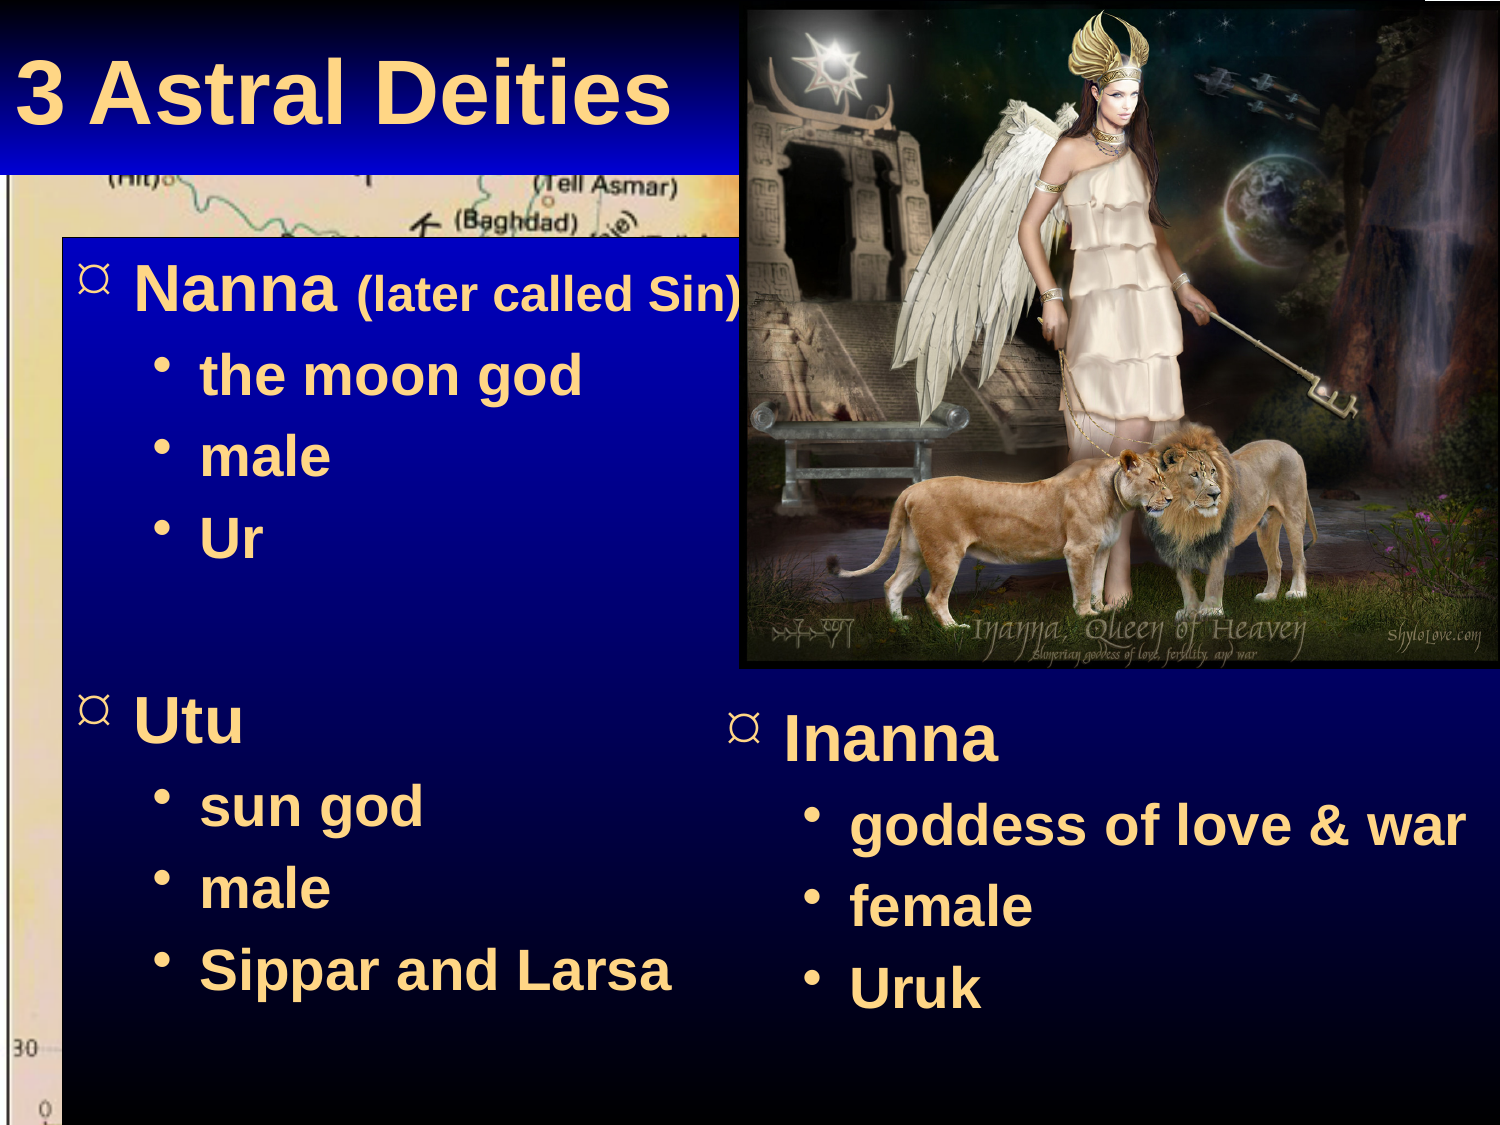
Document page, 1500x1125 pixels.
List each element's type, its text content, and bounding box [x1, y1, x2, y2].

list Nanna (later called Sin) the moon god male Ur Utu sun god male Sippar and Larsa [62, 237, 762, 1125]
title 3 Astral Deities [0, 0, 739, 175]
text_box Inanna goddess of love & war female Uruk [712, 687, 1500, 1088]
picture [0, 0, 1500, 1125]
